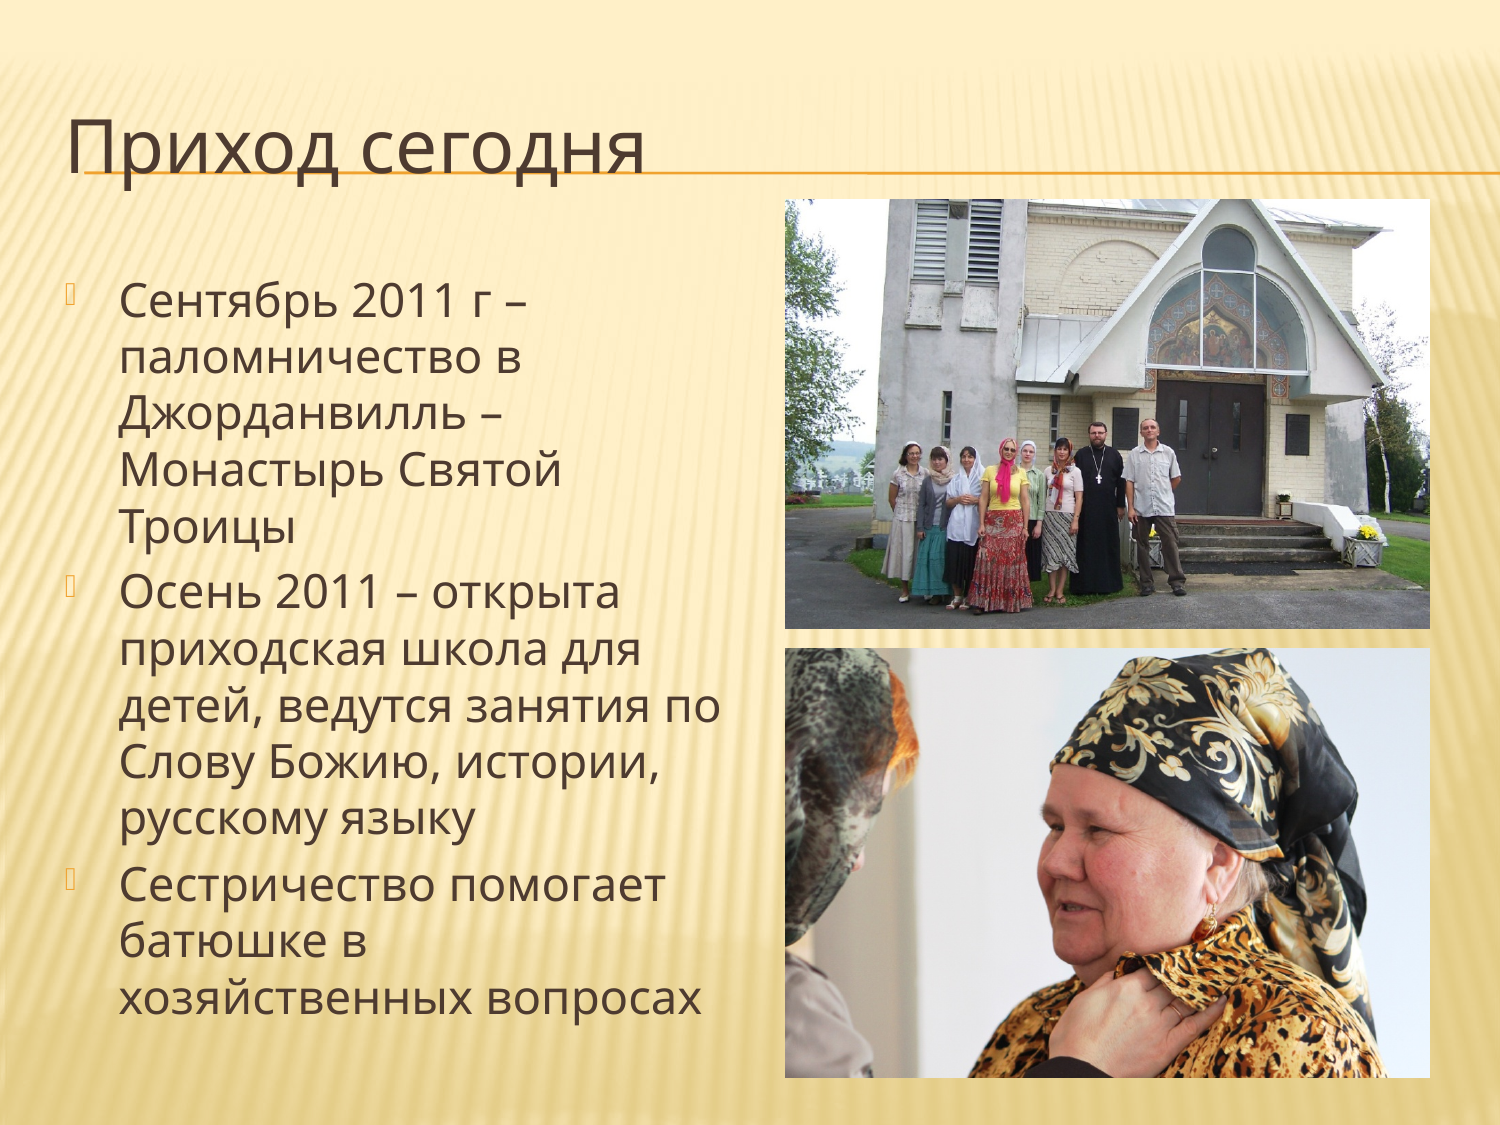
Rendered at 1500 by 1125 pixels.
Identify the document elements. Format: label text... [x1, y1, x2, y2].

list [784, 198, 1430, 629]
list Сентябрь 2011 г – паломничество в Джорданвилль – Монастырь Святой Троицы Осень 2011 – открыта приходская школа для детей, ведутся занятия по Слову Божию, истории, русскому языку Сестричество помогает батюшке в хозяйственных вопросах [50, 262, 738, 1038]
title Приход сегодня [49, 75, 1475, 213]
picture [784, 648, 1430, 1079]
